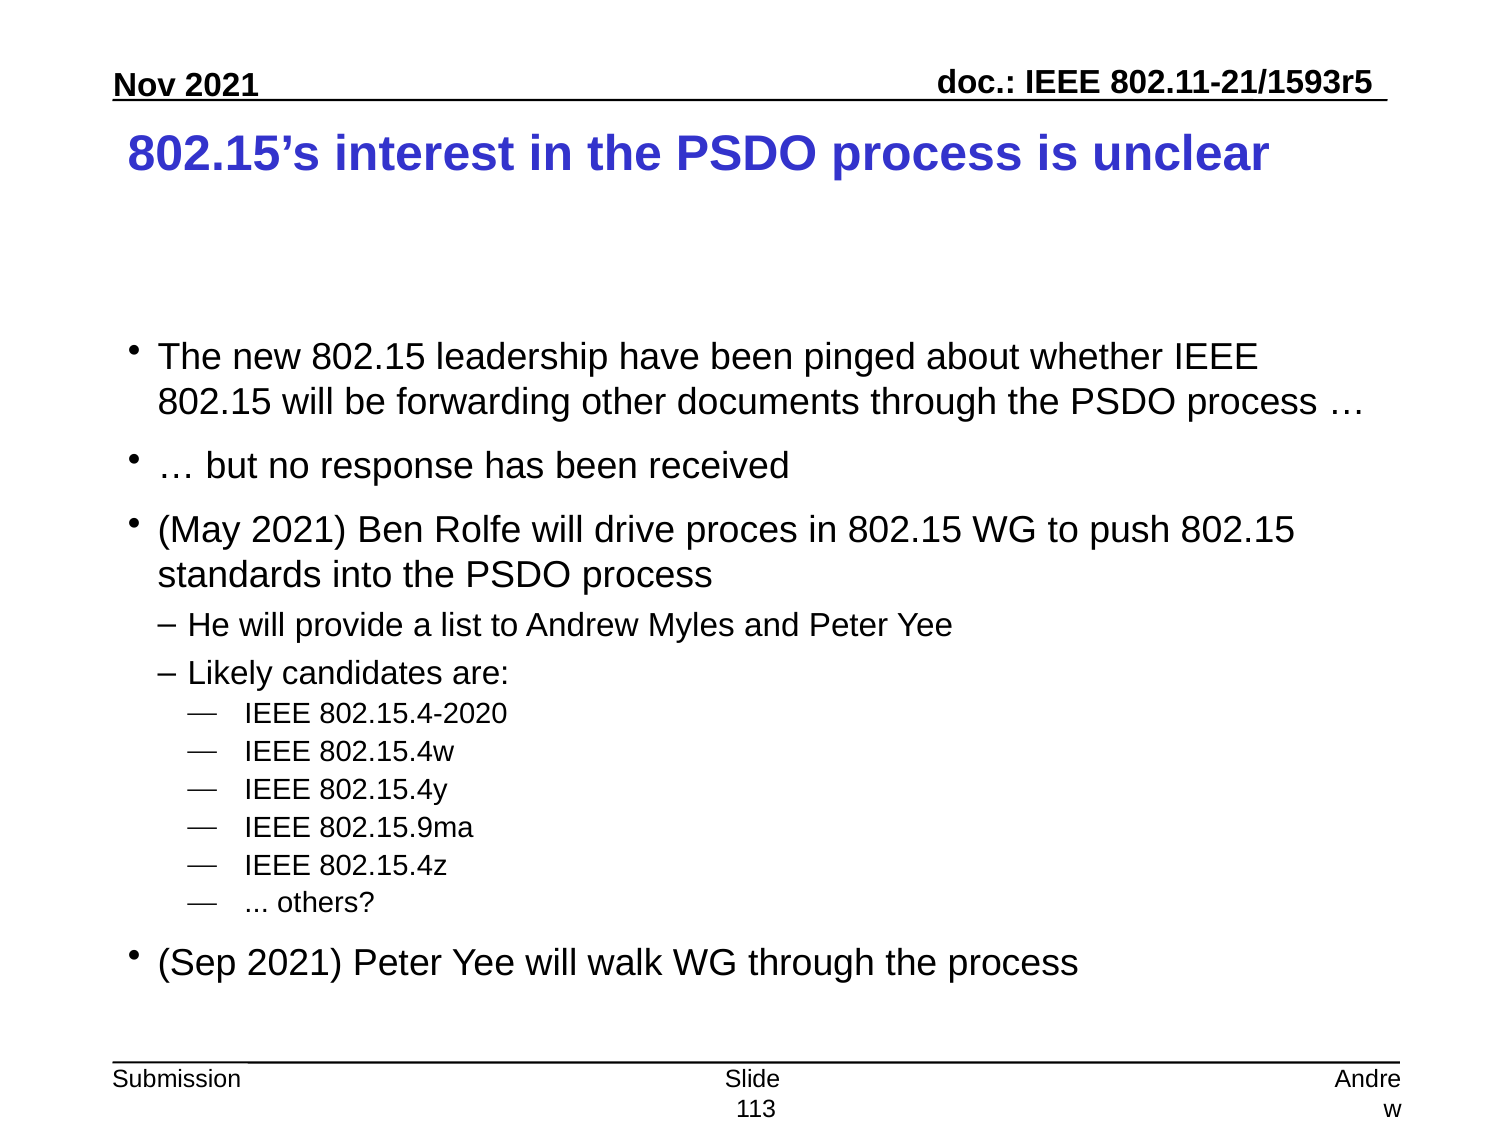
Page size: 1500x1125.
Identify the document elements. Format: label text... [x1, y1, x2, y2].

footer Andrew Myles, Cisco [1320, 1061, 1402, 1093]
slide_number Slide 113 [709, 1061, 803, 1093]
list The new 802.15 leadership have been pinged about whether IEEE 802.15 will be forwarding other documents through the PSDO process … … but no response has been received (May 2021) Ben Rolfe will drive proces in 802.15 WG to push 802.15 standards into the PSDO process He will provide a list to Andrew Myles and Peter Yee Likely candidates are: IEEE 802.15.4-2020 IEEE 802.15.4w IEEE 802.15.4y IEEE 802.15.9ma IEEE 802.15.4z ... others? (Sep 2021) Peter Yee will walk WG through the process [112, 324, 1388, 1000]
title 802.15’s interest in the PSDO process is unclear [112, 112, 1388, 288]
